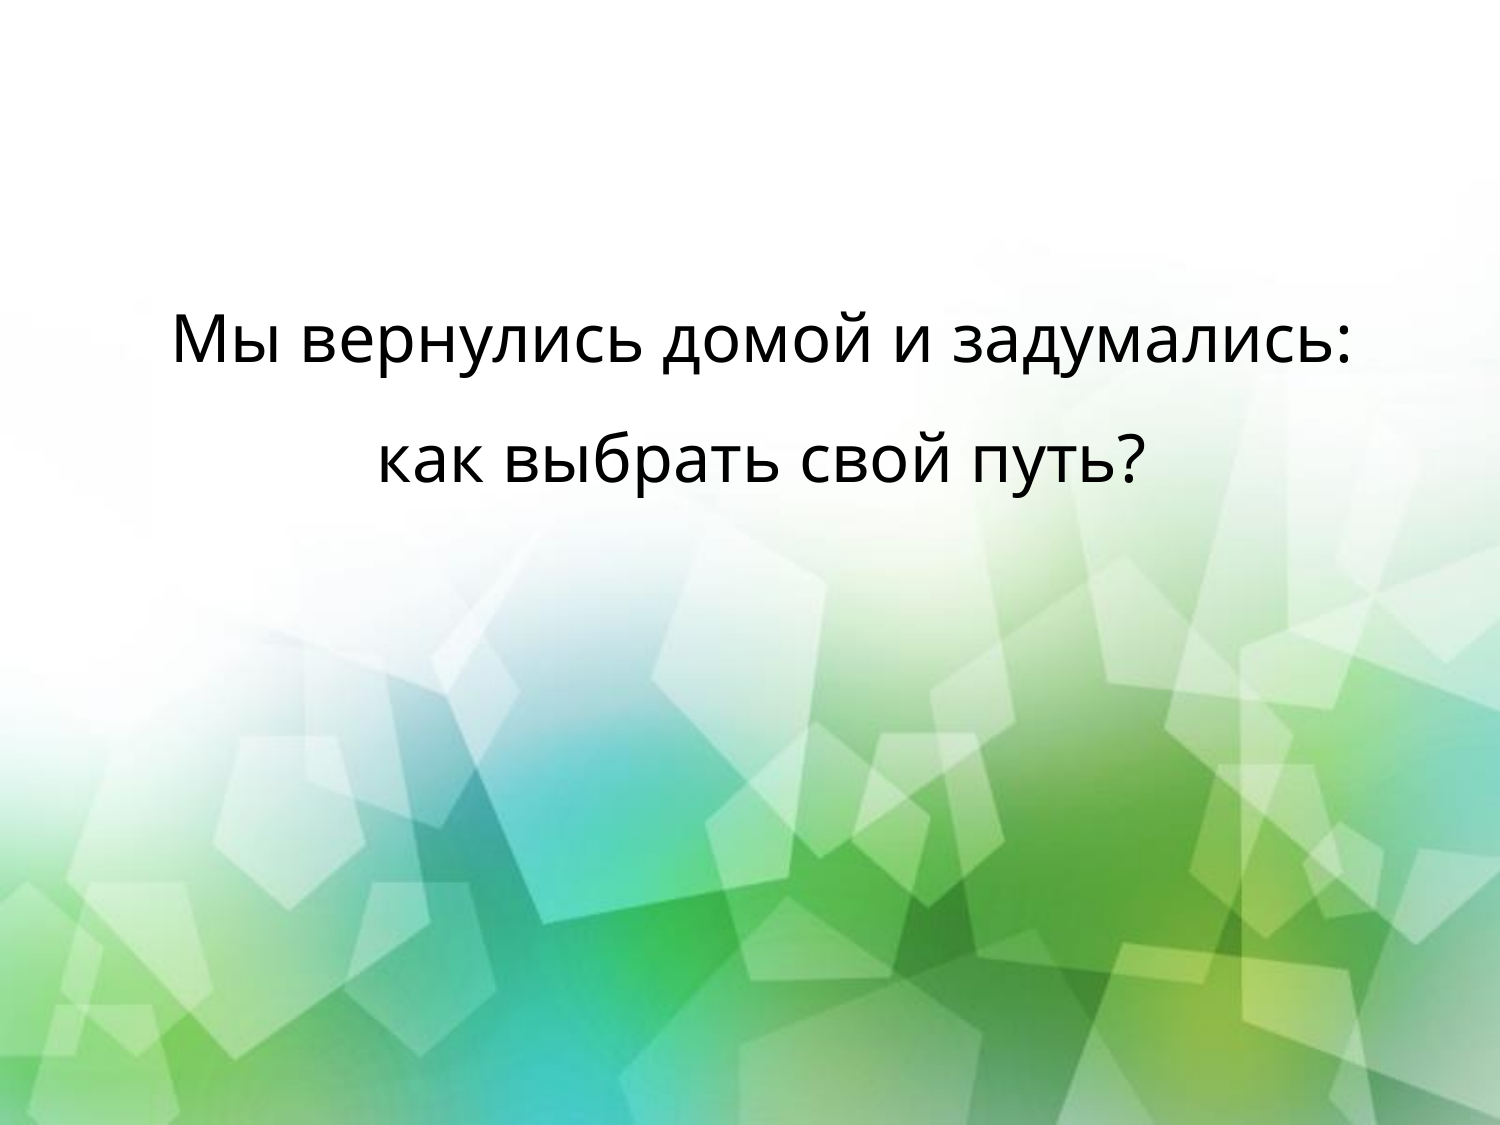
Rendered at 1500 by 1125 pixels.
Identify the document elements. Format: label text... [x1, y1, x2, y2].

picture [0, 0, 1500, 1125]
text_box Мы вернулись домой и задумались: как выбрать свой путь? [155, 248, 1369, 504]
